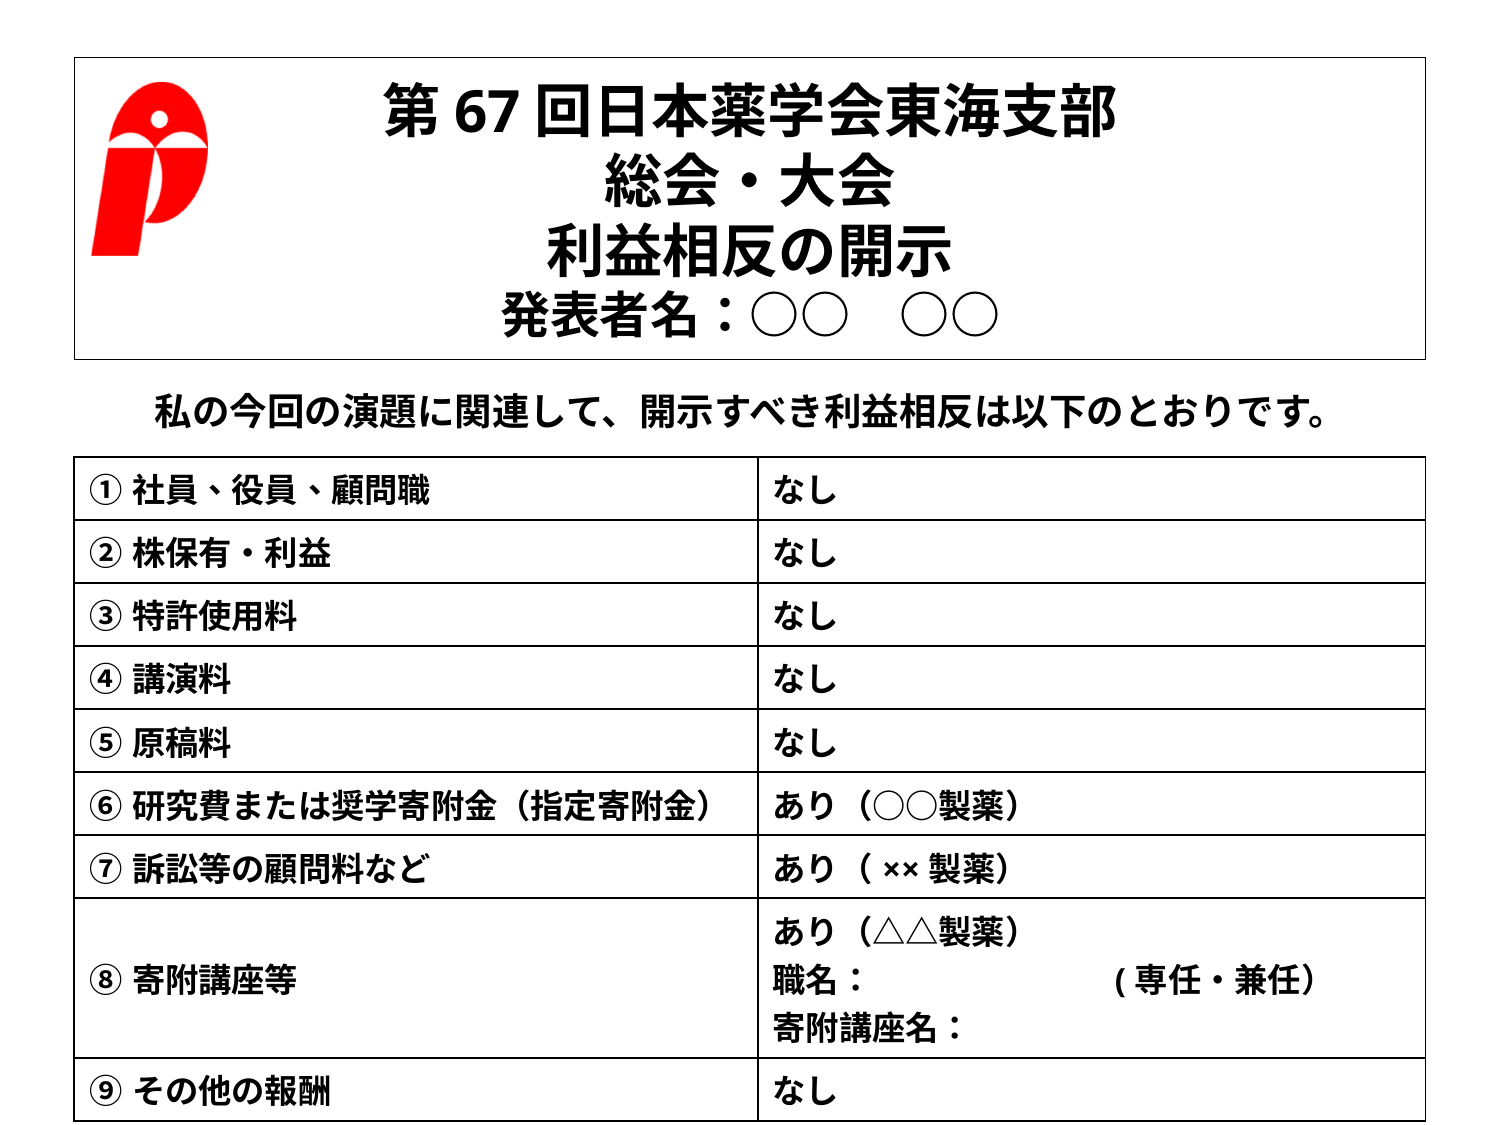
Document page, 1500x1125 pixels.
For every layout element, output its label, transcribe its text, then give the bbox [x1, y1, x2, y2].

table_cell なし [759, 584, 1425, 645]
table_cell ⑧寄附講座等 [75, 899, 757, 1057]
table_cell ⑤原稿料 [75, 710, 757, 771]
table_cell なし [759, 710, 1425, 771]
table_cell なし [759, 1059, 1425, 1120]
table_cell なし [759, 647, 1425, 708]
table_cell ④講演料 [75, 647, 757, 708]
table_header ①社員、役員、顧問職 [75, 458, 757, 519]
table_cell あり（○○製薬） [759, 773, 1425, 834]
table_cell ②株保有・利益 [75, 521, 757, 582]
list 私の今回の演題に関連して、開示すべき利益相反は以下のとおりです。 [74, 380, 1426, 456]
picture [87, 75, 213, 262]
table_cell あり（××製薬） [759, 836, 1425, 897]
table_cell ③特許使用料 [75, 584, 757, 645]
title 第67回日本薬学会東海支部 総会・大会 利益相反の開示 発表者名：○○ ○○ [74, 57, 1426, 360]
table_header なし [759, 458, 1425, 519]
table_cell あり（△△製薬） 職名： (専任・兼任） 寄附講座名： [759, 899, 1425, 1057]
table_cell なし [759, 521, 1425, 582]
table_cell ⑦訴訟等の顧問料など [75, 836, 757, 897]
table_cell ⑥研究費または奨学寄附金（指定寄附金） [75, 773, 757, 834]
table_cell ⑨その他の報酬 [75, 1059, 757, 1120]
